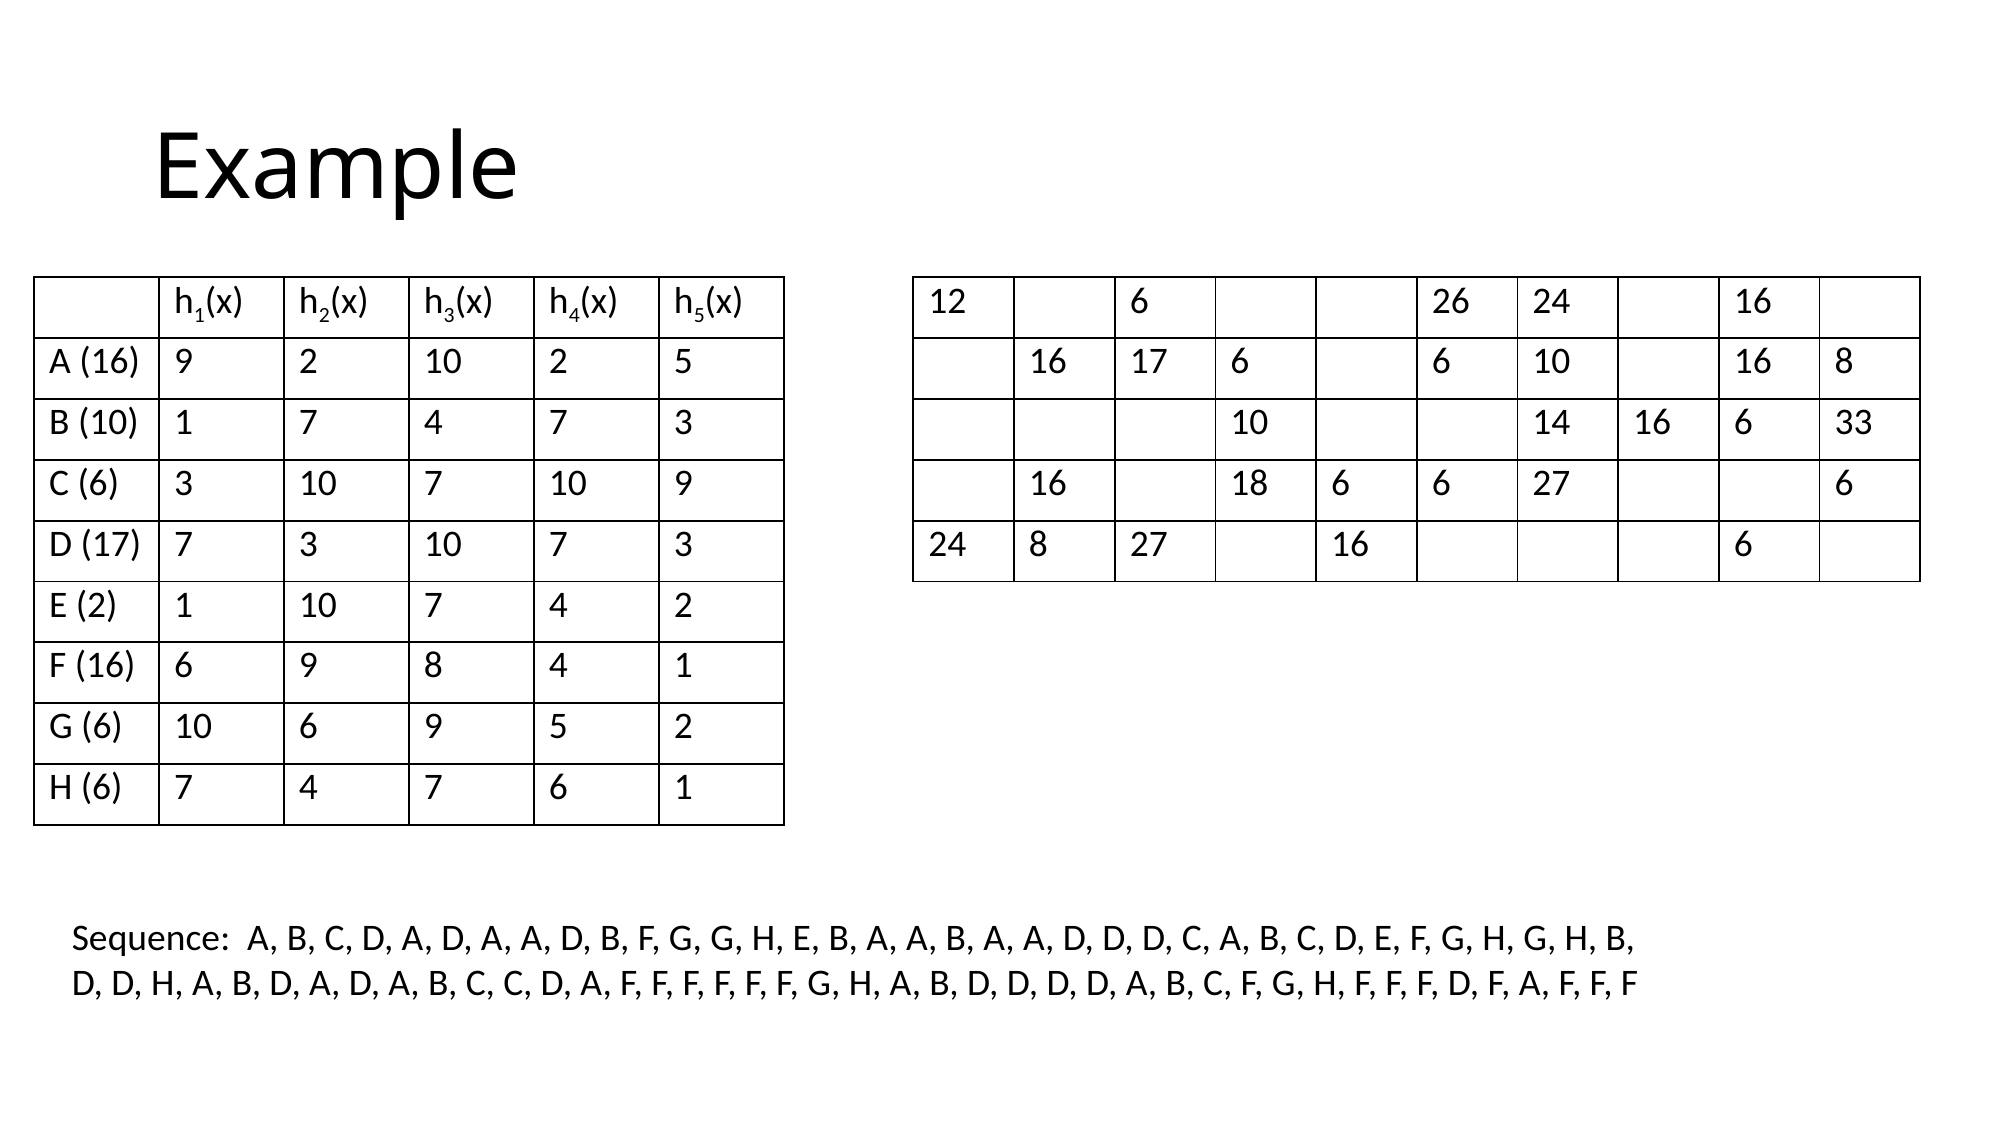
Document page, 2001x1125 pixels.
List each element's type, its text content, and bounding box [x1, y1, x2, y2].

table_cell H (6) [35, 765, 158, 824]
title Example [137, 59, 1863, 278]
table_cell 10 [535, 461, 658, 520]
table_cell 4 [535, 582, 658, 641]
table_cell 10 [285, 582, 408, 641]
table_cell [914, 400, 1013, 459]
table_cell 6 [535, 765, 658, 824]
table_header [1317, 278, 1416, 337]
table_cell 6 [1216, 339, 1315, 398]
table_cell [1317, 339, 1416, 398]
table_header 24 [1518, 278, 1617, 337]
table_cell C (6) [35, 461, 158, 520]
table_cell 3 [660, 400, 783, 459]
table_cell E (2) [35, 582, 158, 641]
table_cell 16 [1015, 339, 1114, 398]
table_cell F (16) [35, 643, 158, 702]
table_cell 3 [285, 522, 408, 581]
table_cell 27 [1518, 461, 1617, 520]
table_cell 9 [660, 461, 783, 520]
table_cell 18 [1216, 461, 1315, 520]
table_header h3(x) [410, 278, 533, 337]
table_cell 1 [160, 582, 283, 641]
table_cell 10 [1216, 400, 1315, 459]
table_header [1216, 278, 1315, 337]
table_cell [1116, 461, 1215, 520]
table_cell B (10) [35, 400, 158, 459]
table_cell 7 [160, 765, 283, 824]
table_cell 16 [1619, 400, 1718, 459]
table_cell 7 [535, 522, 658, 581]
table_cell 27 [1116, 522, 1215, 581]
table_cell 7 [410, 461, 533, 520]
table_cell [1518, 522, 1617, 581]
table_cell 2 [660, 704, 783, 763]
table_cell 4 [410, 400, 533, 459]
table_header [1820, 278, 1919, 337]
table_cell G (6) [35, 704, 158, 763]
table_cell 9 [410, 704, 533, 763]
table_cell 6 [285, 704, 408, 763]
table_cell [1418, 522, 1517, 581]
table_cell [1418, 400, 1517, 459]
table_cell 10 [1518, 339, 1617, 398]
table_cell 6 [1720, 400, 1819, 459]
table_cell 14 [1518, 400, 1617, 459]
table_cell 6 [1418, 461, 1517, 520]
table_cell [1015, 400, 1114, 459]
table_cell 4 [535, 643, 658, 702]
table_cell 6 [1820, 461, 1919, 520]
table_cell 16 [1720, 339, 1819, 398]
table_header [1619, 278, 1718, 337]
table_header h1(x) [160, 278, 283, 337]
table_cell 1 [660, 643, 783, 702]
table_header 6 [1116, 278, 1215, 337]
table_cell D (17) [35, 522, 158, 581]
table_cell 7 [160, 522, 283, 581]
table_cell 24 [914, 522, 1013, 581]
table_cell 7 [285, 400, 408, 459]
table_cell 8 [1820, 339, 1919, 398]
table_cell 4 [285, 765, 408, 824]
table_cell 6 [1317, 461, 1416, 520]
table_cell [914, 339, 1013, 398]
table_cell 9 [285, 643, 408, 702]
table_cell 7 [410, 582, 533, 641]
table_cell [1720, 461, 1819, 520]
table_header h5(x) [660, 278, 783, 337]
table_header h4(x) [535, 278, 658, 337]
table_header [1015, 278, 1114, 337]
table_cell 6 [1418, 339, 1517, 398]
text_box Sequence: A, B, C, D, A, D, A, A, D, B, F, G, G, H, E, B, A, A, B, A, A, D, D, D, C, A, B, C, D, E, F, G, H, G, H, B, D, D, H, A, B, D, A, D, A, B, C, C, D, A, F, F, F, F, F, F, G, H, A, B, D, D, D, D, A, B, C, F, G, H, F, F, F, D, F, A, F, F, F [57, 905, 1676, 1011]
table_cell 9 [160, 339, 283, 398]
table_cell 5 [535, 704, 658, 763]
table_cell [1820, 522, 1919, 581]
table_header 16 [1720, 278, 1819, 337]
table_cell 10 [160, 704, 283, 763]
table_cell 33 [1820, 400, 1919, 459]
table_cell [1619, 339, 1718, 398]
table_cell 8 [1015, 522, 1114, 581]
table_cell 6 [160, 643, 283, 702]
table_cell 3 [160, 461, 283, 520]
table_cell 2 [535, 339, 658, 398]
table_cell 7 [410, 765, 533, 824]
table_header h2(x) [285, 278, 408, 337]
table_cell 2 [660, 582, 783, 641]
table_cell [1216, 522, 1315, 581]
table_cell 10 [410, 339, 533, 398]
table_cell [1619, 461, 1718, 520]
table_header 12 [914, 278, 1013, 337]
table_cell A (16) [35, 339, 158, 398]
table_cell 16 [1317, 522, 1416, 581]
table_cell [914, 461, 1013, 520]
table_cell [1619, 522, 1718, 581]
table_cell 17 [1116, 339, 1215, 398]
table_cell 10 [410, 522, 533, 581]
table_cell [1317, 400, 1416, 459]
table_cell 2 [285, 339, 408, 398]
table_header 26 [1418, 278, 1517, 337]
table_cell 1 [160, 400, 283, 459]
table_header [35, 278, 158, 337]
table_cell 10 [285, 461, 408, 520]
table_cell 5 [660, 339, 783, 398]
table_cell 7 [535, 400, 658, 459]
table_cell 1 [660, 765, 783, 824]
table_cell [1116, 400, 1215, 459]
table_cell 8 [410, 643, 533, 702]
table_cell 16 [1015, 461, 1114, 520]
table_cell 6 [1720, 522, 1819, 581]
table_cell 3 [660, 522, 783, 581]
